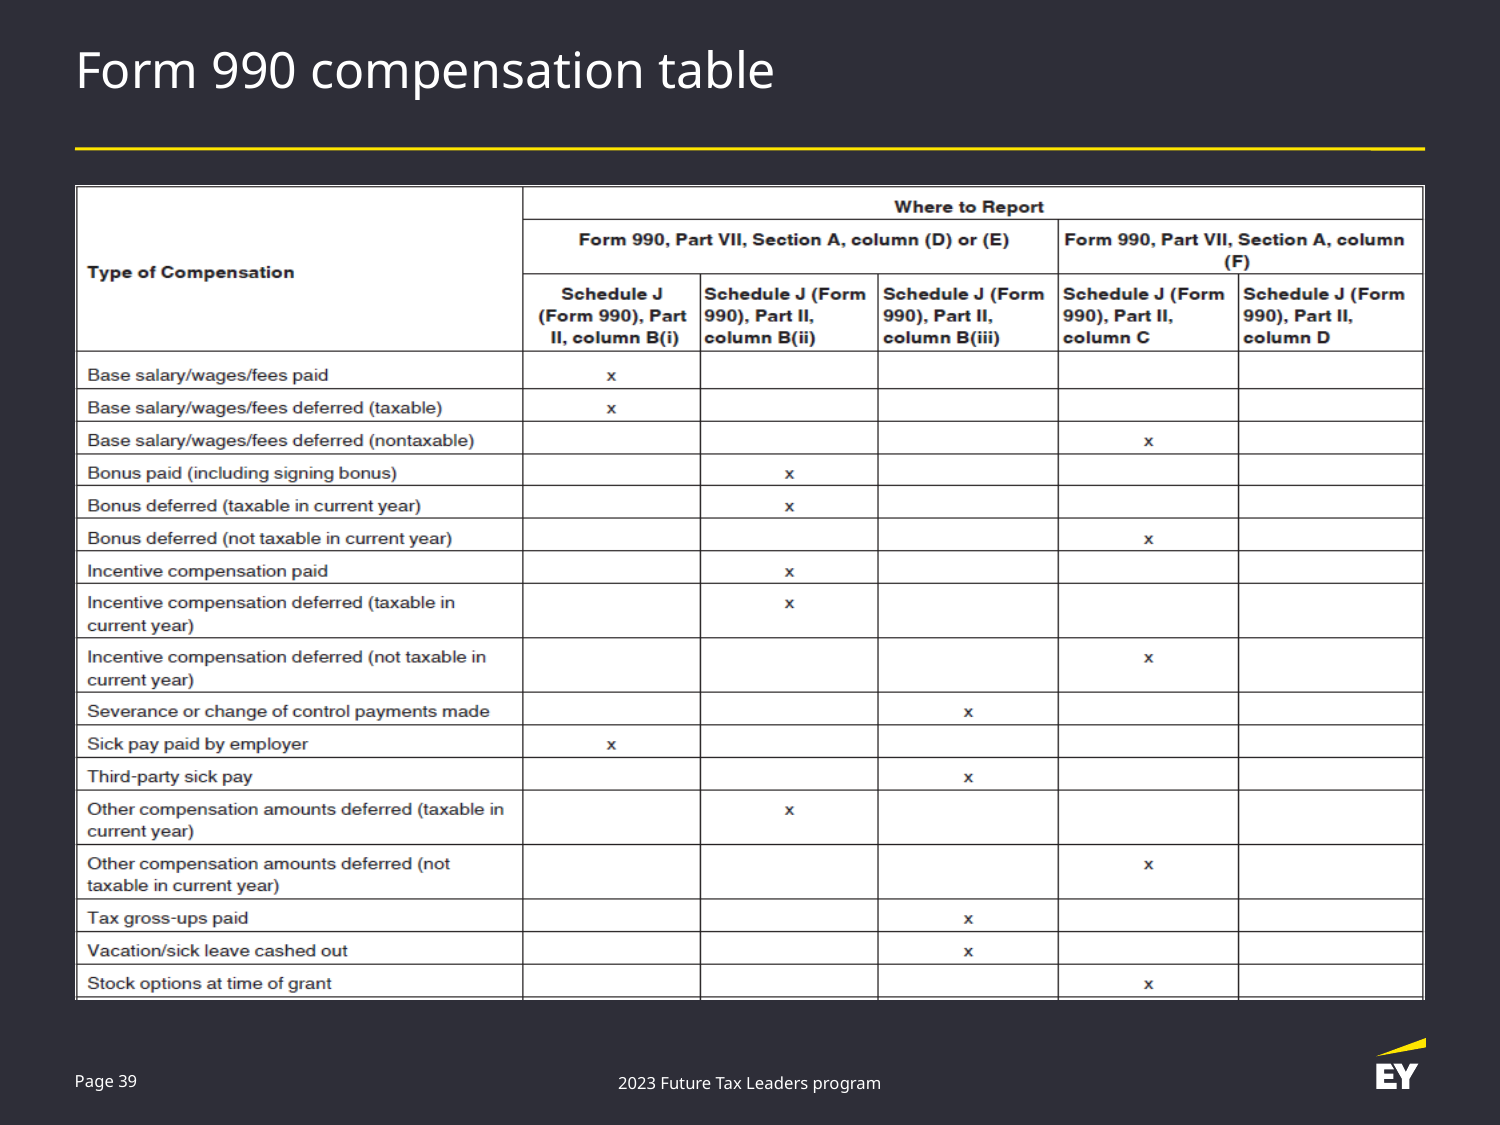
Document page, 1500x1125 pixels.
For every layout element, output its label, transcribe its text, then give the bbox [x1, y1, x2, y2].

title Form 990 compensation table [75, 48, 1425, 146]
picture [74, 185, 1426, 1001]
